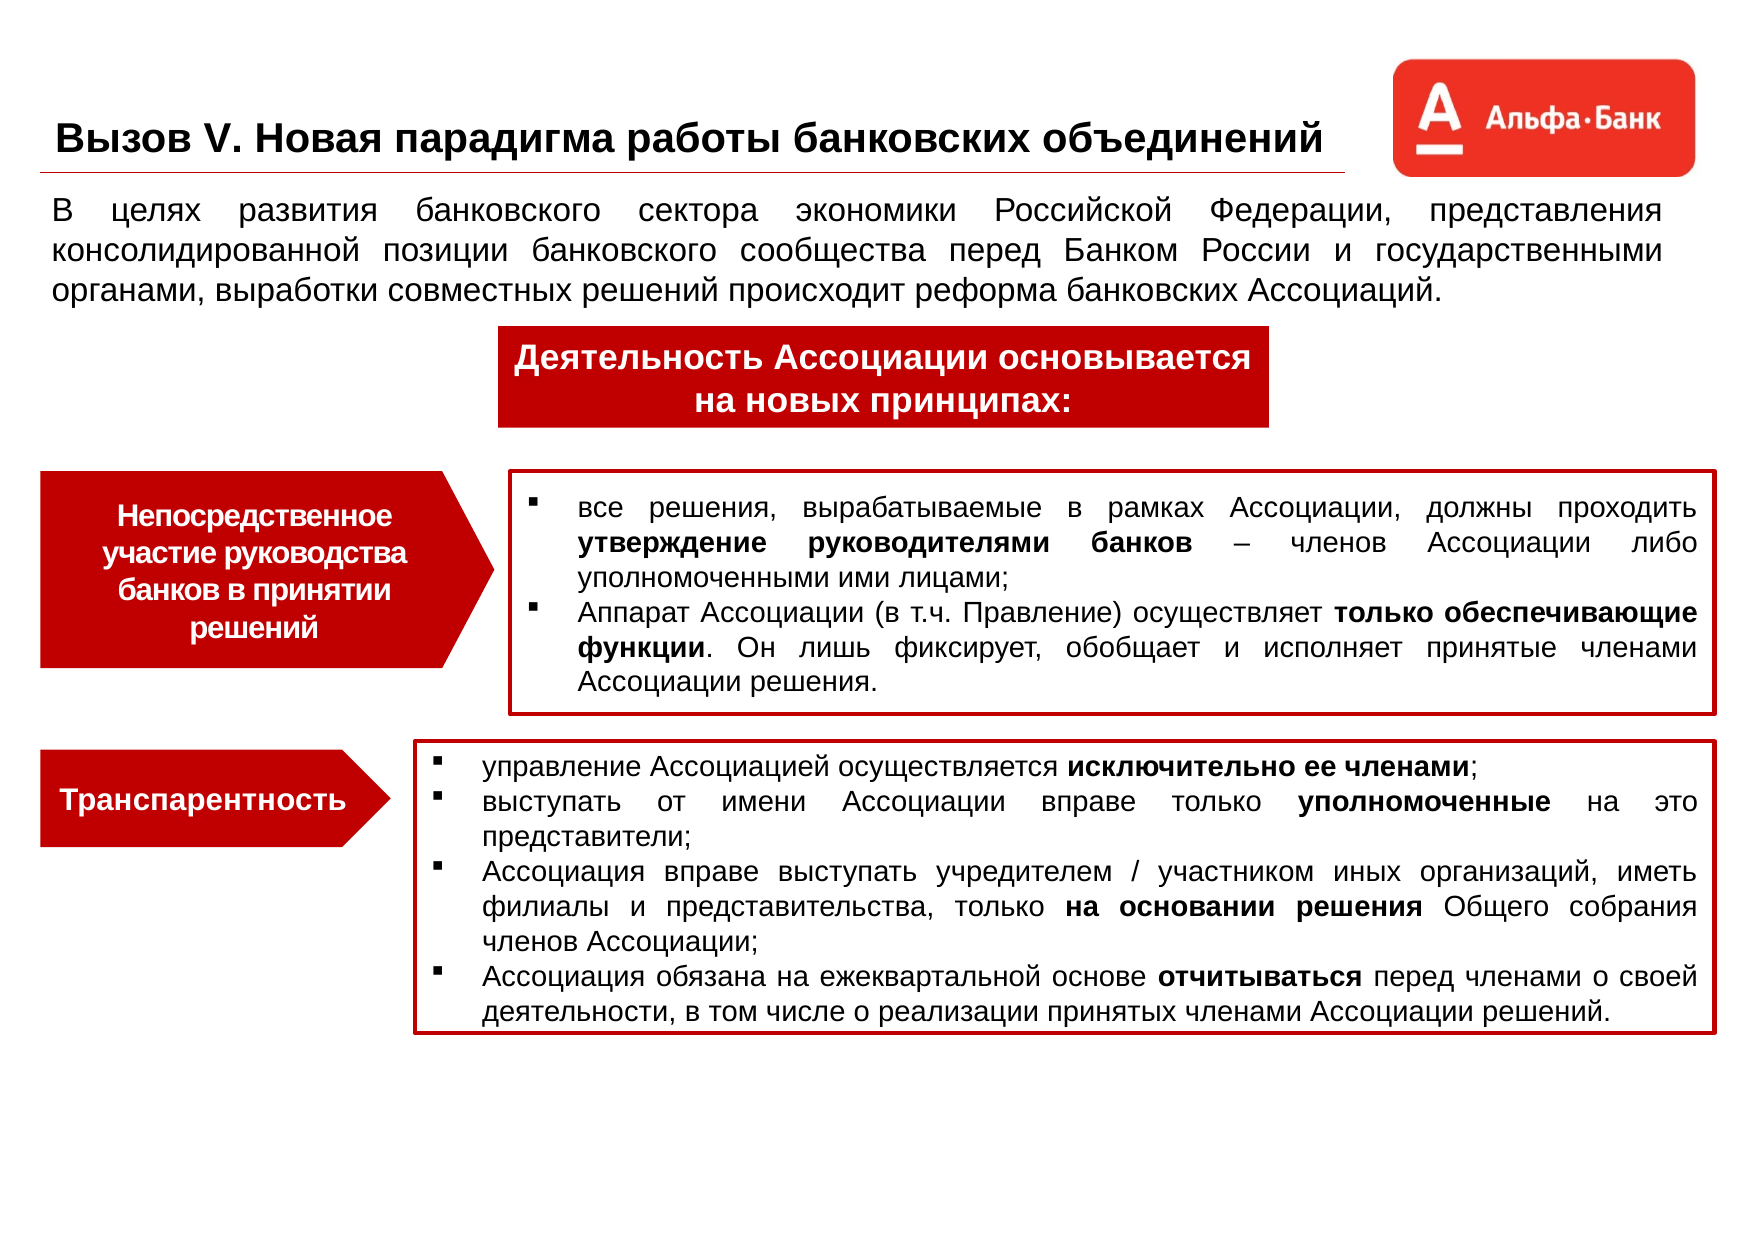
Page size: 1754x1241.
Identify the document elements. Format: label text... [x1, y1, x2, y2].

text_box Транспарентность [40, 749, 391, 848]
picture [1393, 0, 1754, 177]
text_box управление Ассоциацией осуществляется исключительно ее членами; выступать от имени Ассоциации вправе только уполномоченные на это представители; Ассоциация вправе выступать учредителем / участником иных организаций, иметь филиалы и представительства, только на основании решения Общего собрания членов Ассоциации; Ассоциация обязана на ежеквартальной основе отчитываться перед членами о своей деятельности, в том числе о реализации принятых членами Ассоциации решений. [413, 739, 1717, 1035]
text_box Деятельность Ассоциации основывается на новых принципах: [498, 326, 1269, 428]
text_box Вызов V. Новая парадигма работы банковских объединений [40, 103, 1379, 169]
text_box Непосредственное участие руководства банков в принятии решений [40, 471, 495, 669]
text_box все решения, вырабатываемые в рамках Ассоциации, должны проходить утверждение руководителями банков – членов Ассоциации либо уполномоченными ими лицами; Аппарат Ассоциации (в т.ч. Правление) осуществляет только обеспечивающие функции. Он лишь фиксирует, обобщает и исполняет принятые членами Ассоциации решения. [508, 469, 1717, 716]
text_box В целях развития банковского сектора экономики Российской Федерации, представления консолидированной позиции банковского сообщества перед Банком России и государственными органами, выработки совместных решений происходит реформа банковских Ассоциаций. [33, 167, 1684, 329]
